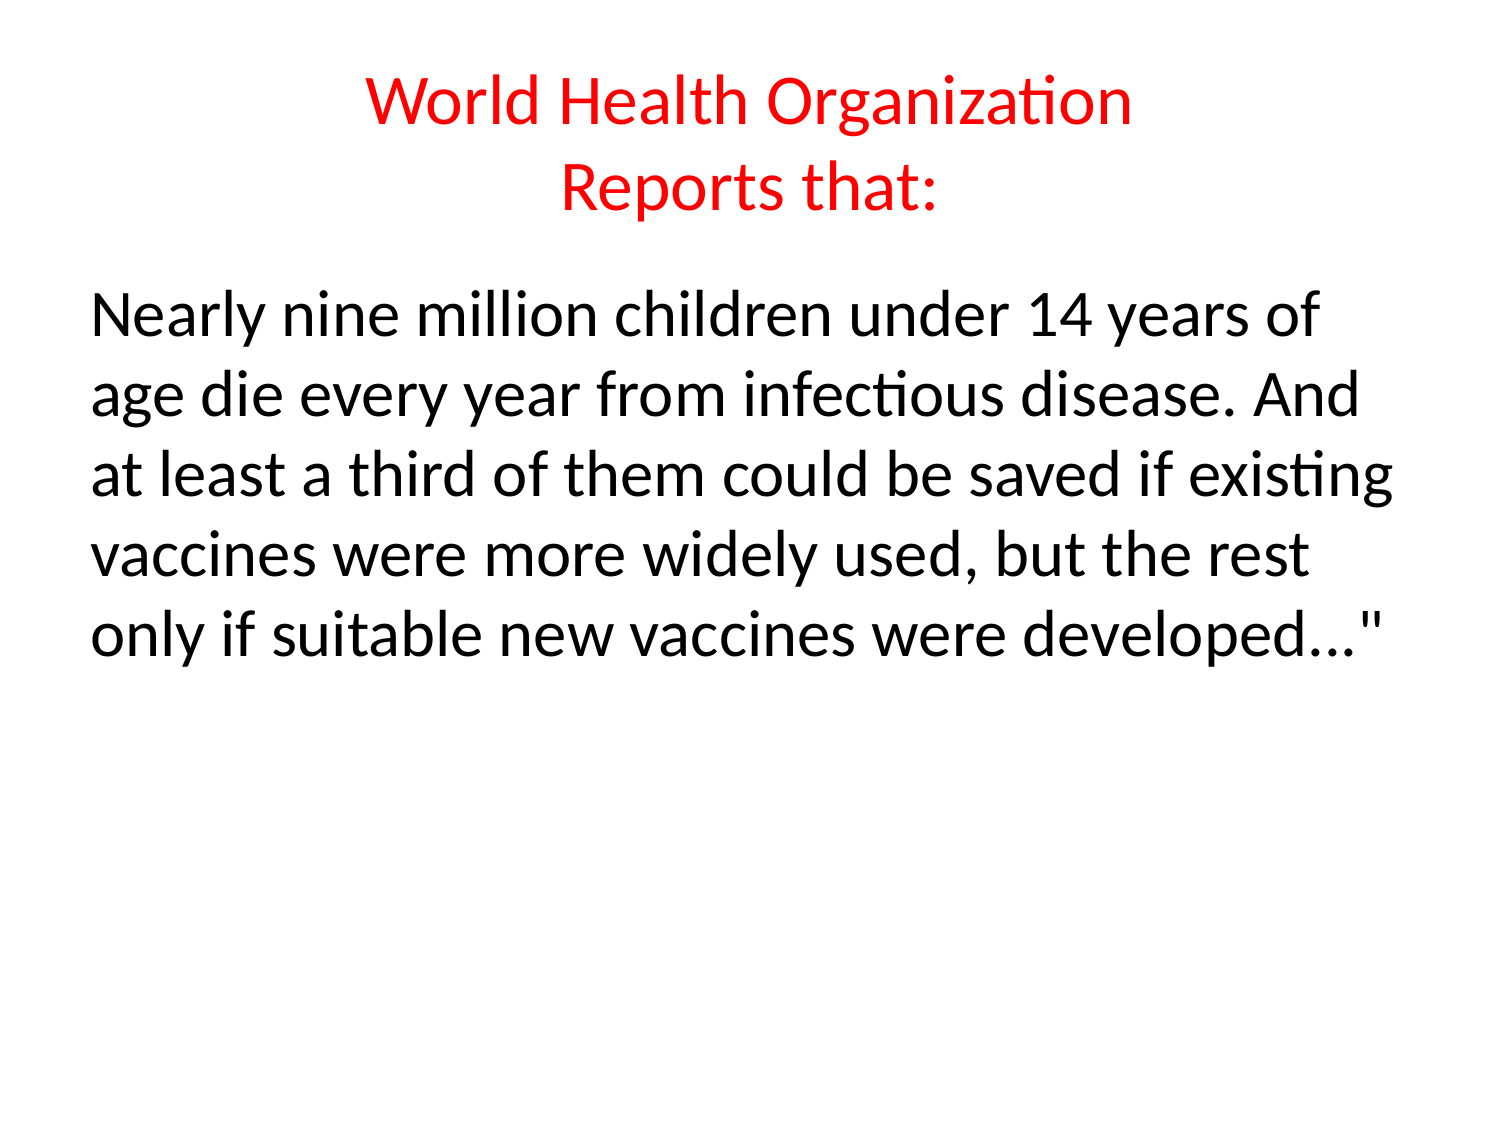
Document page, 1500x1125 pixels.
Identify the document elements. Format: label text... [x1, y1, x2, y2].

list Nearly nine million children under 14 years of age die every year from infectious disease. And at least a third of them could be saved if existing vaccines were more widely used, but the rest only if suitable new vaccines were developed..." [75, 262, 1425, 1005]
title World Health Organization Reports that: [75, 45, 1425, 233]
